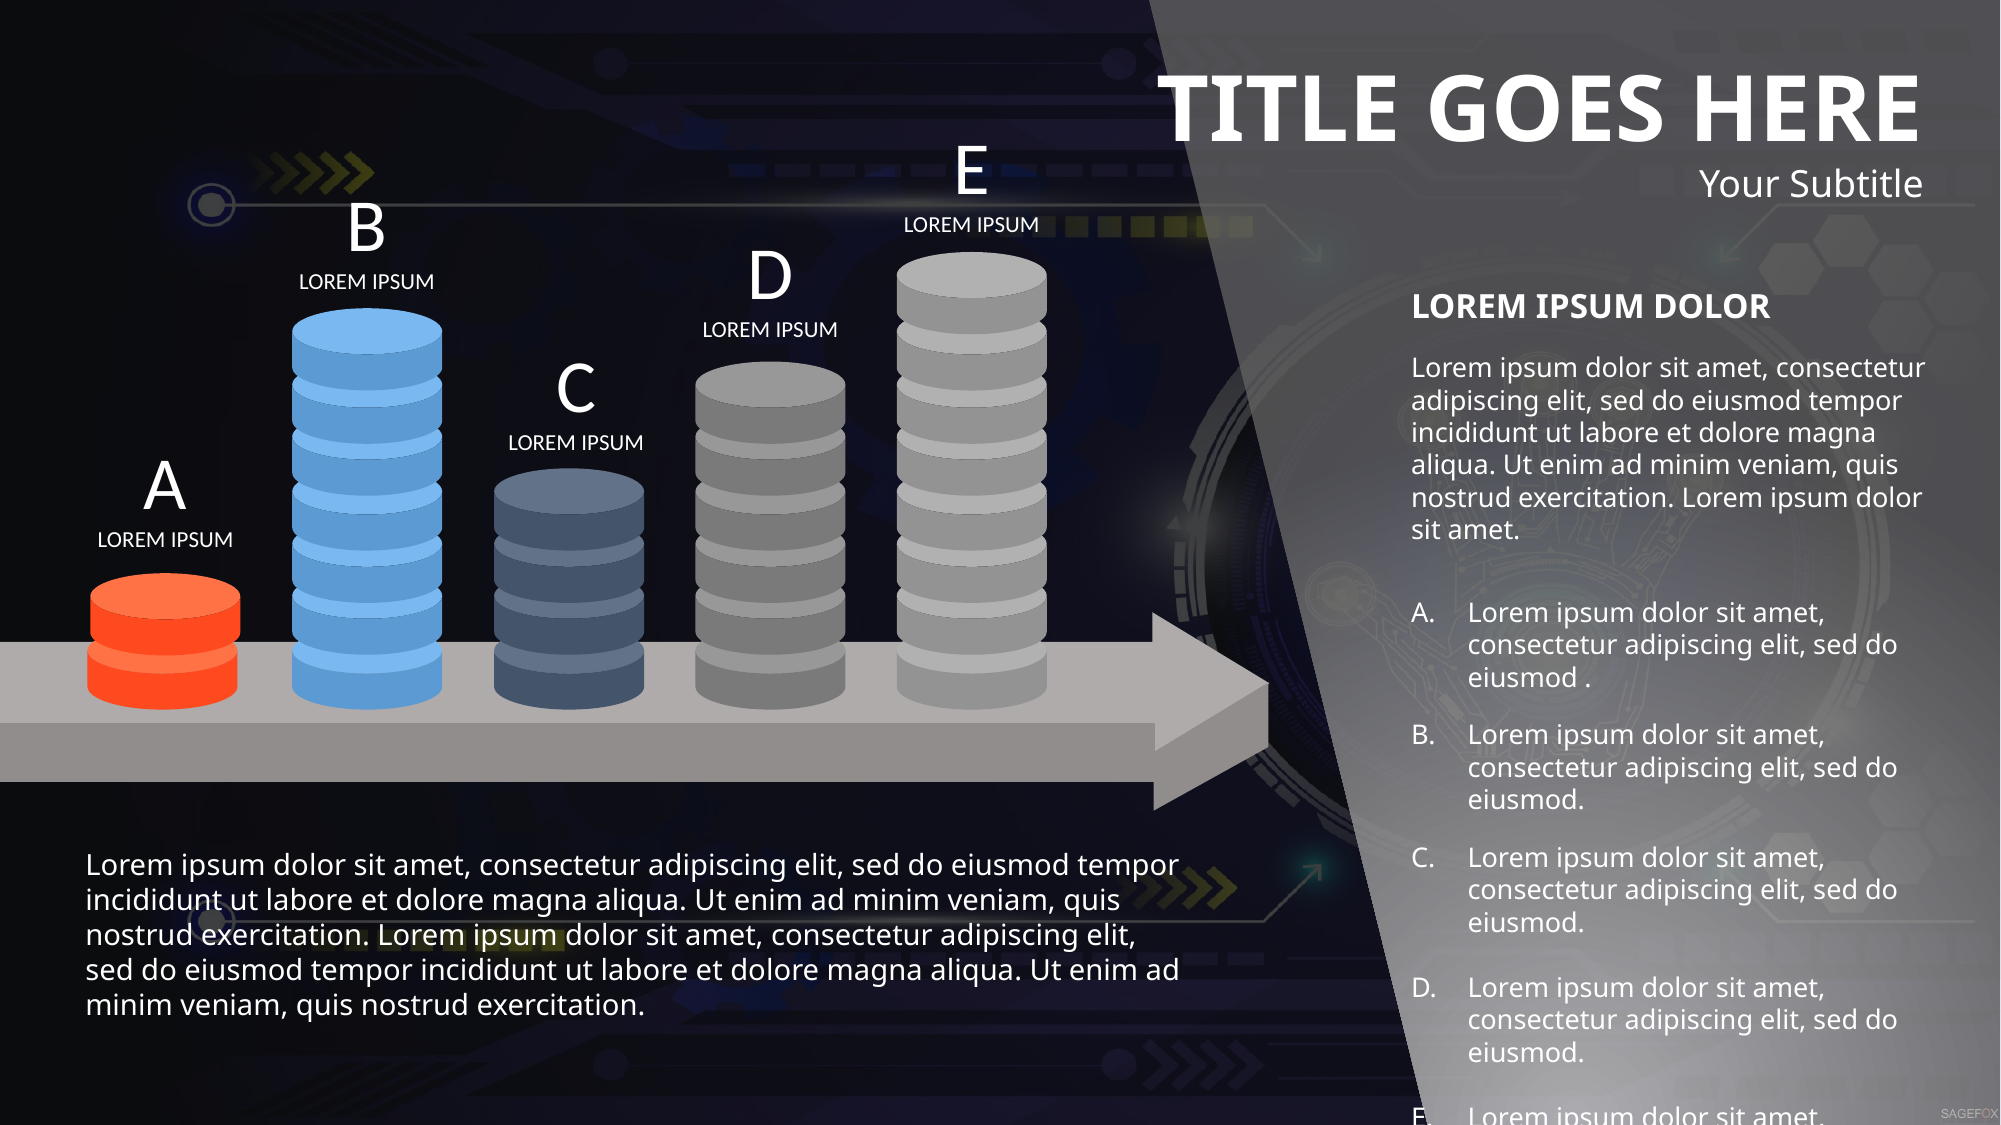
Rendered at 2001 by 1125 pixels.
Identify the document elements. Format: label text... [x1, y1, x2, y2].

text_box A LOREM IPSUM [76, 427, 255, 560]
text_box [494, 468, 645, 551]
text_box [695, 361, 846, 444]
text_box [292, 391, 443, 444]
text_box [896, 391, 1047, 444]
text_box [292, 444, 443, 496]
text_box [896, 251, 1047, 335]
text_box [896, 335, 1047, 391]
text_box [0, 612, 1290, 782]
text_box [494, 603, 645, 655]
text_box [896, 496, 1047, 551]
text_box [292, 603, 443, 655]
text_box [896, 444, 1047, 496]
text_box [87, 627, 238, 710]
text_box [1147, 0, 2000, 1125]
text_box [896, 551, 1047, 603]
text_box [695, 444, 846, 496]
text_box B LOREM IPSUM [278, 169, 456, 302]
text_box C LOREM IPSUM [487, 329, 666, 463]
text_box D LOREM IPSUM [681, 217, 860, 350]
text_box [695, 603, 846, 655]
text_box E LOREM IPSUM [882, 112, 1061, 245]
text_box Lorem ipsum dolor sit amet, consectetur adipiscing elit, sed do eiusmod tempor incididunt ut labore et dolore magna aliqua. Ut enim ad minim veniam, quis nostrud exercitation. Lorem ipsum dolor sit amet, consectetur adipiscing elit, sed do eiusmod tempor incididunt ut labore et dolore magna aliqua. Ut enim ad minim veniam, quis nostrud exercitation. [70, 838, 1199, 1029]
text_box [896, 655, 1047, 710]
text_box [292, 308, 443, 391]
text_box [292, 496, 443, 551]
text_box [292, 551, 443, 603]
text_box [695, 496, 846, 551]
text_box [494, 551, 645, 603]
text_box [90, 573, 241, 656]
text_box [695, 655, 846, 710]
text_box LOREM IPSUM DOLOR Lorem ipsum dolor sit amet, consectetur adipiscing elit, sed do eiusmod tempor incididunt ut labore et dolore magna aliqua. Ut enim ad minim veniam, quis nostrud exercitation. Lorem ipsum dolor sit amet. Lorem ipsum dolor sit amet, consectetur adipiscing elit, sed do eiusmod . Lorem ipsum dolor sit amet, consectetur adipiscing elit, sed do eiusmod. Lorem ipsum dolor sit amet, consectetur adipiscing elit, sed do eiusmod. Lorem ipsum dolor sit amet, consectetur adipiscing elit, sed do eiusmod. Lorem ipsum dolor sit amet, consectetur adipiscing elit, sed do eiusmod. [1396, 278, 1950, 1125]
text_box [896, 603, 1047, 655]
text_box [695, 551, 846, 603]
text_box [494, 655, 645, 710]
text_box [292, 655, 443, 710]
text_box TITLE GOES HERE Your Subtitle [1035, 42, 1939, 212]
